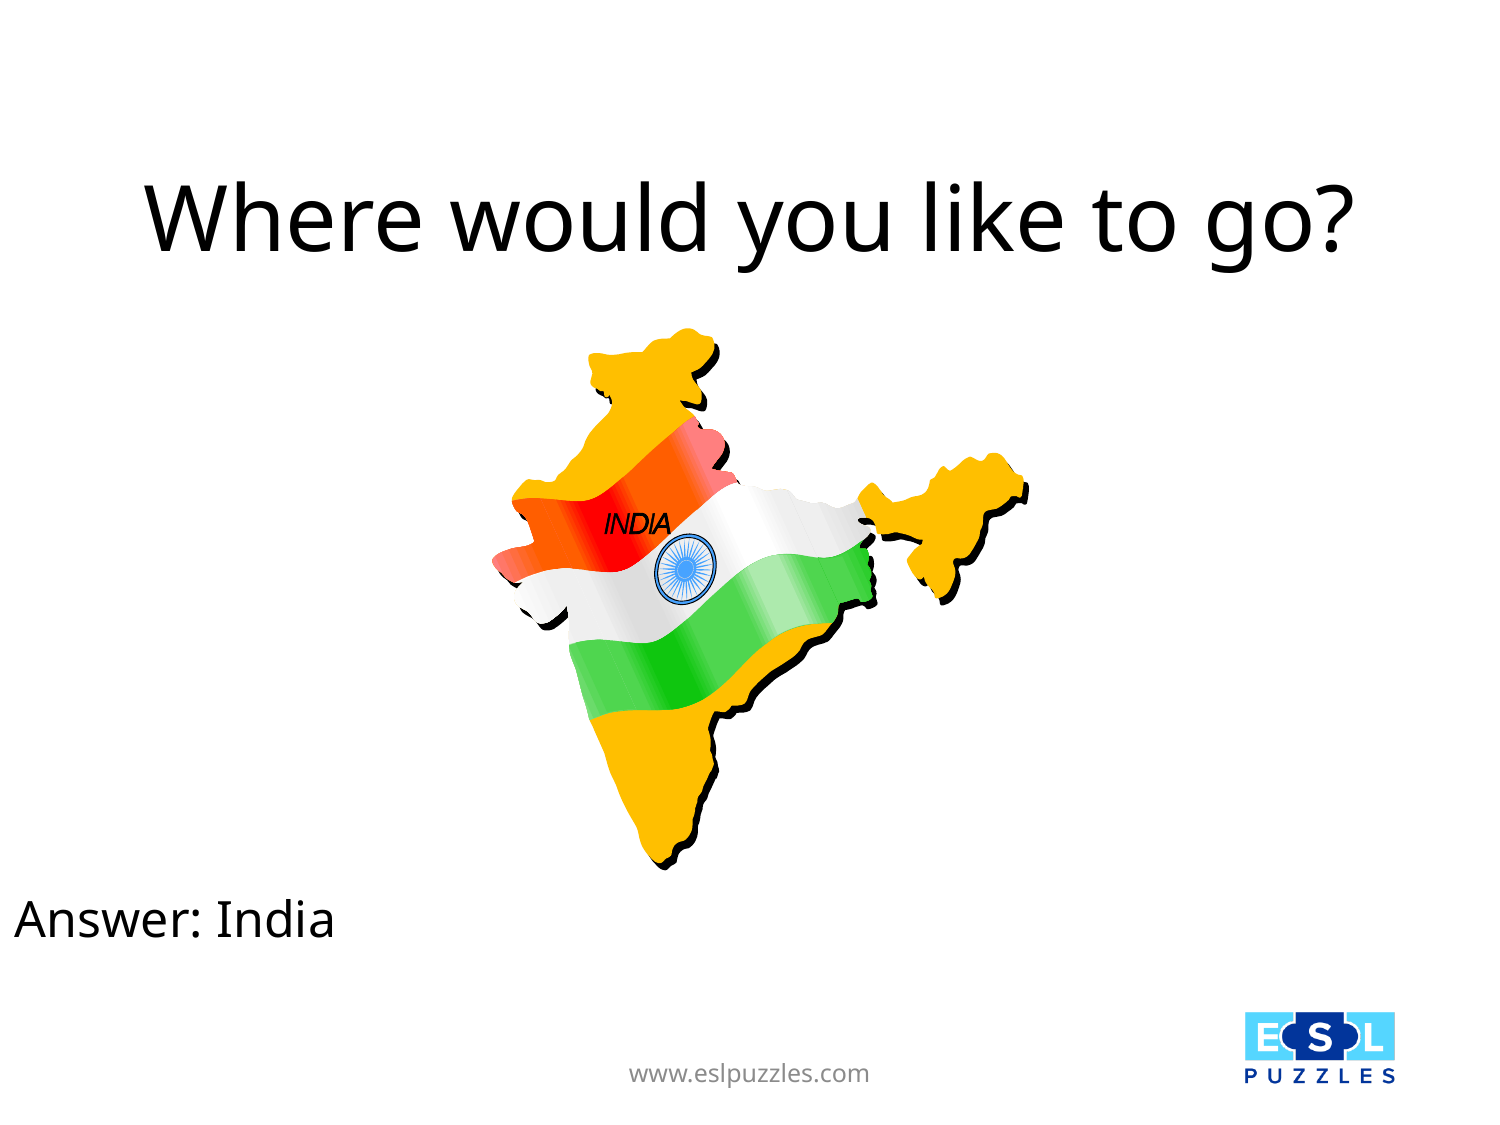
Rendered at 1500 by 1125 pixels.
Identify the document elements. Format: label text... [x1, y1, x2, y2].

footer www.eslpuzzles.com [512, 1042, 988, 1103]
picture [491, 327, 1030, 871]
title Where would you like to go? [0, 93, 1500, 336]
picture [1139, 925, 1500, 1125]
text_box Answer: India [0, 796, 1500, 1038]
